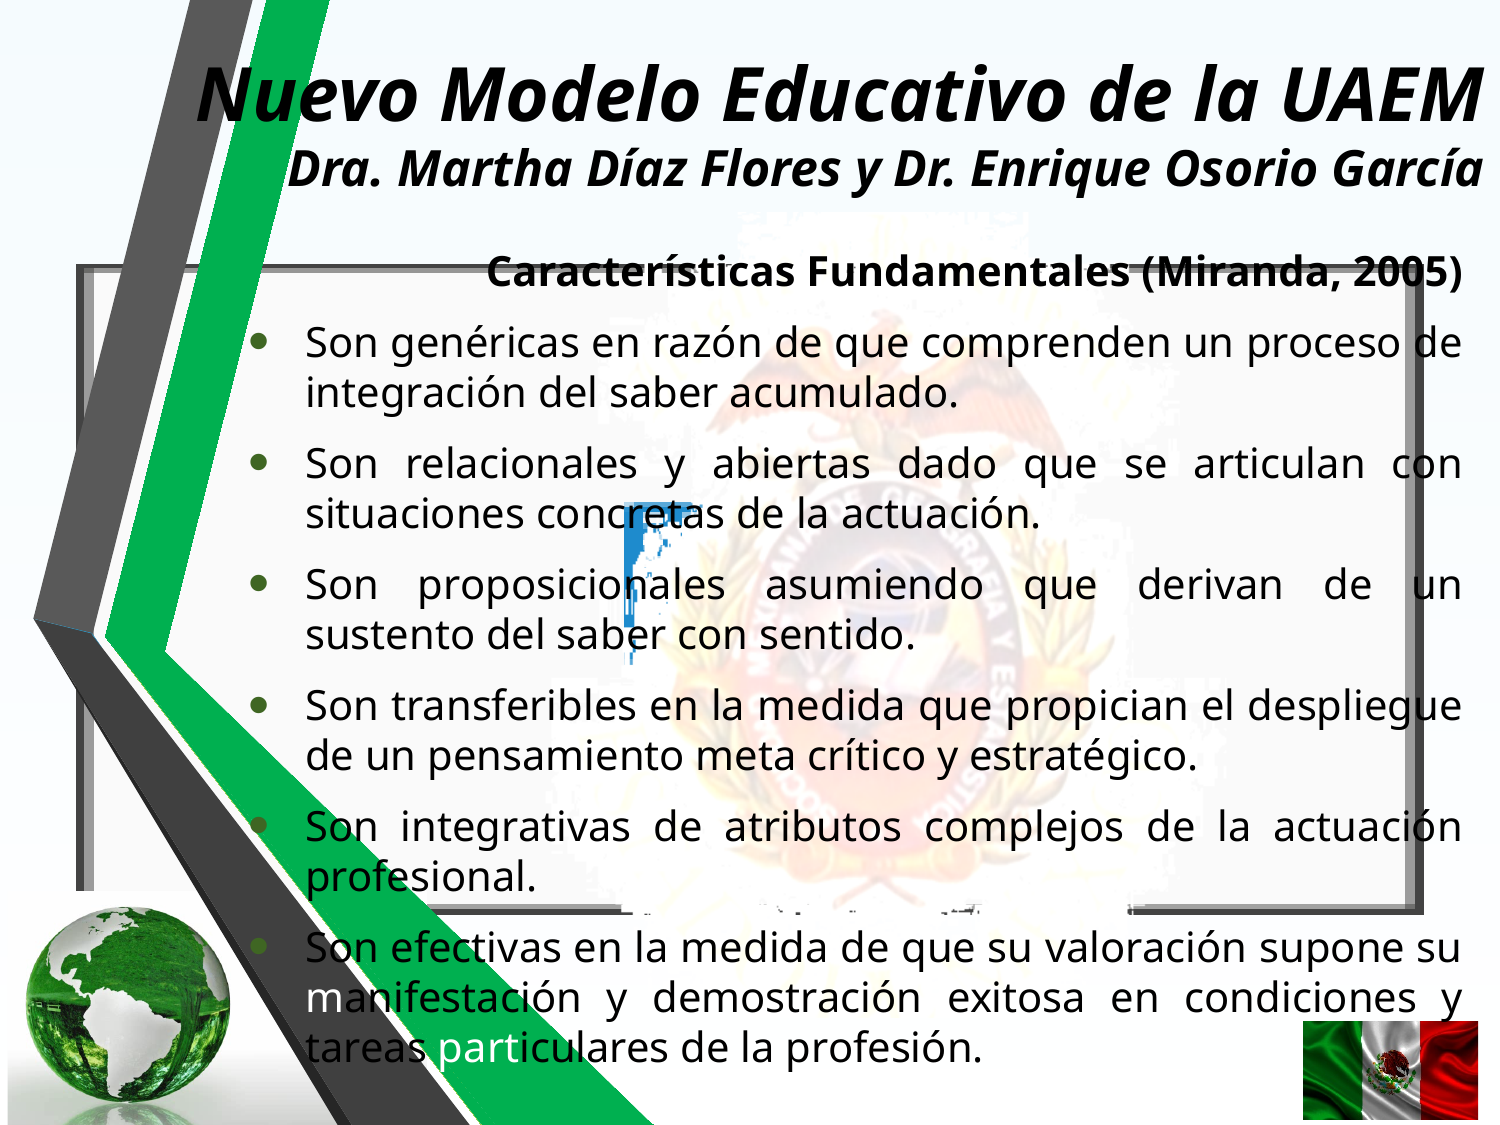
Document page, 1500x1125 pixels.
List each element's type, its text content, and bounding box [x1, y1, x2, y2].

picture [505, 212, 1251, 1018]
title Nuevo Modelo Educativo de la UAEM Dra. Martha Díaz Flores y Dr. Enrique Osorio García [0, 30, 1500, 213]
subtitle Características Fundamentales (Miranda, 2005) Son genéricas en razón de que comprenden un proceso de integración del saber acumulado. Son relacionales y abiertas dado que se articulan con situaciones concretas de la actuación. Son proposicionales asumiendo que derivan de un sustento del saber con sentido. Son transferibles en la medida que propician el despliegue de un pensamiento meta crítico y estratégico. Son integrativas de atributos complejos de la actuación profesional. Son efectivas en la medida de que su valoración supone su manifestación y demostración exitosa en condiciones y tareas particulares de la profesión. [233, 237, 1479, 1092]
picture [7, 891, 337, 1125]
picture [1303, 1092, 1479, 1120]
